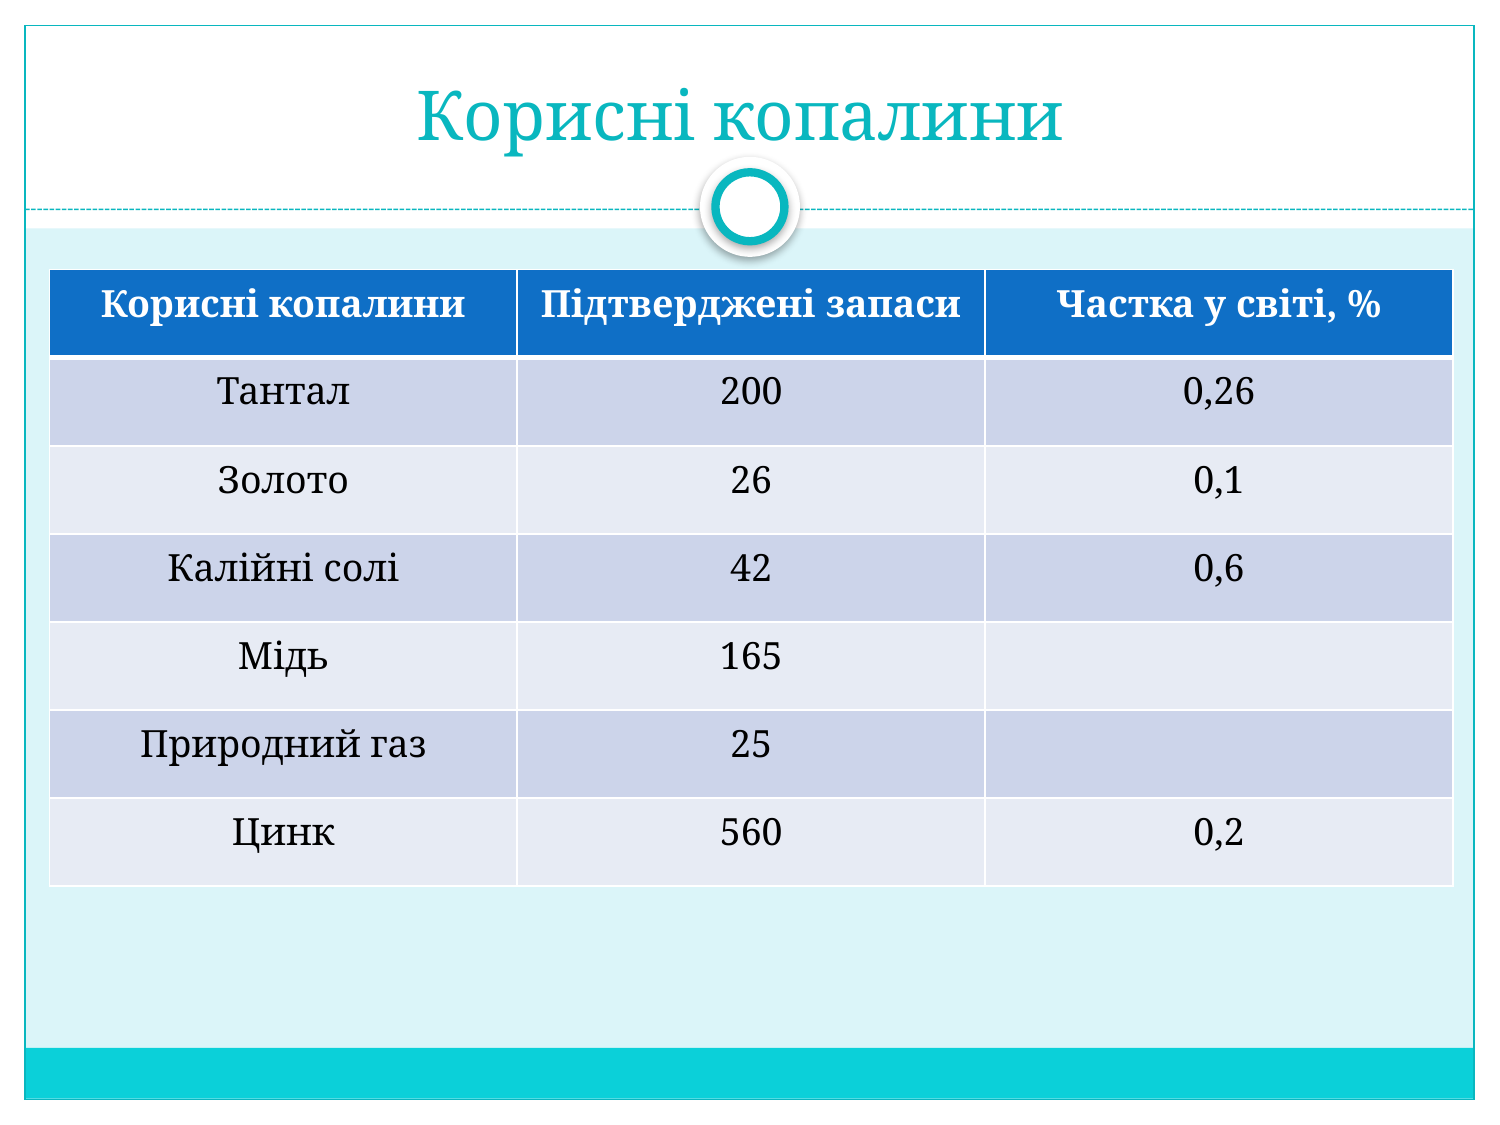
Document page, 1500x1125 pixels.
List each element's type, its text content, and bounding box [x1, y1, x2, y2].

table_header Корисні копалини [50, 270, 516, 355]
table_cell 0,2 [986, 799, 1452, 885]
title Корисні копалини [49, 37, 1450, 162]
table_header Частка у світі, % [986, 270, 1452, 355]
table_cell Цинк [50, 799, 516, 885]
table_cell Мідь [50, 623, 516, 709]
table_cell [986, 711, 1452, 797]
table_cell 560 [518, 799, 984, 885]
table_cell 42 [518, 535, 984, 621]
table_cell Тантал [50, 360, 516, 445]
table_cell 0,6 [986, 535, 1452, 621]
table_cell 0,1 [986, 447, 1452, 533]
table_cell Природний газ [50, 711, 516, 797]
table_cell 0,26 [986, 360, 1452, 445]
table_cell 165 [518, 623, 984, 709]
table_header Підтверджені запаси [518, 270, 984, 355]
table_cell 26 [518, 447, 984, 533]
table_cell 200 [518, 360, 984, 445]
table_cell Золото [50, 447, 516, 533]
table_cell [986, 623, 1452, 709]
table_cell Калійні солі [50, 535, 516, 621]
table_cell 25 [518, 711, 984, 797]
